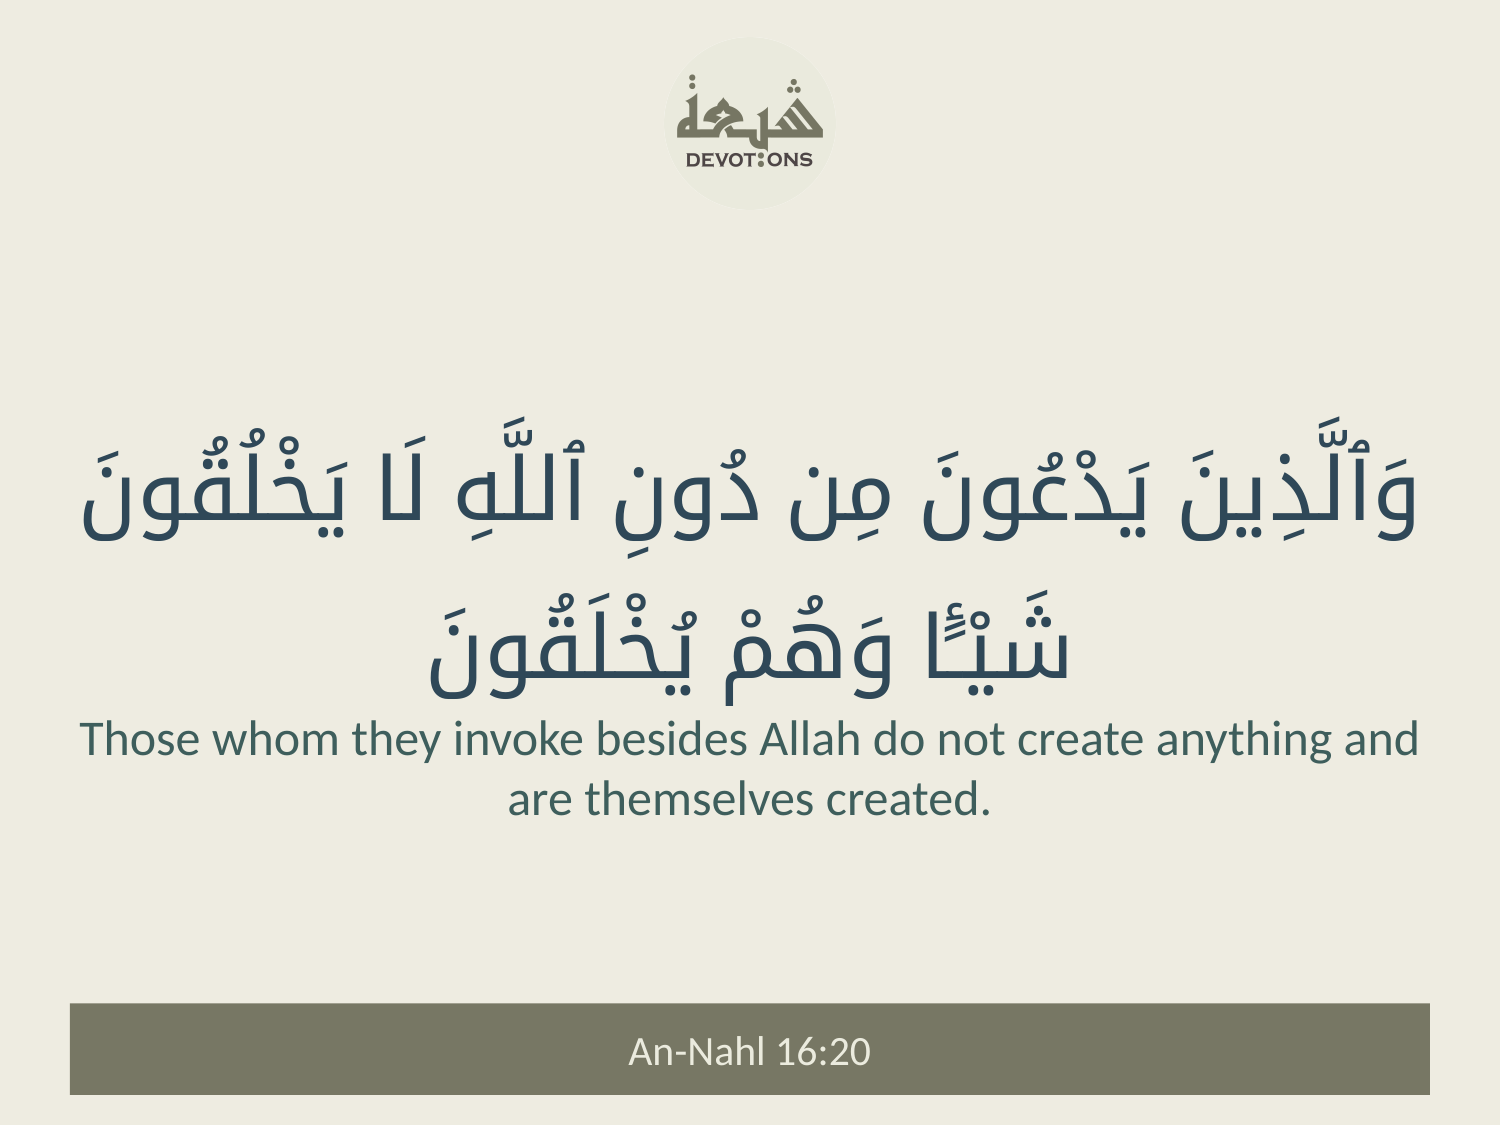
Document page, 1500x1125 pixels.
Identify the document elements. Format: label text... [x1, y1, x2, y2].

picture [656, 29, 844, 203]
list وَٱلَّذِينَ يَدْعُونَ مِن دُونِ ٱللَّهِ لَا يَخْلُقُونَ شَيْـًٔا وَهُمْ يُخْلَقُونَ Those whom they invoke besides Allah do not create anything and are themselves created. [69, 203, 1430, 1003]
list An-Nahl 16:20 [69, 1003, 1430, 1095]
